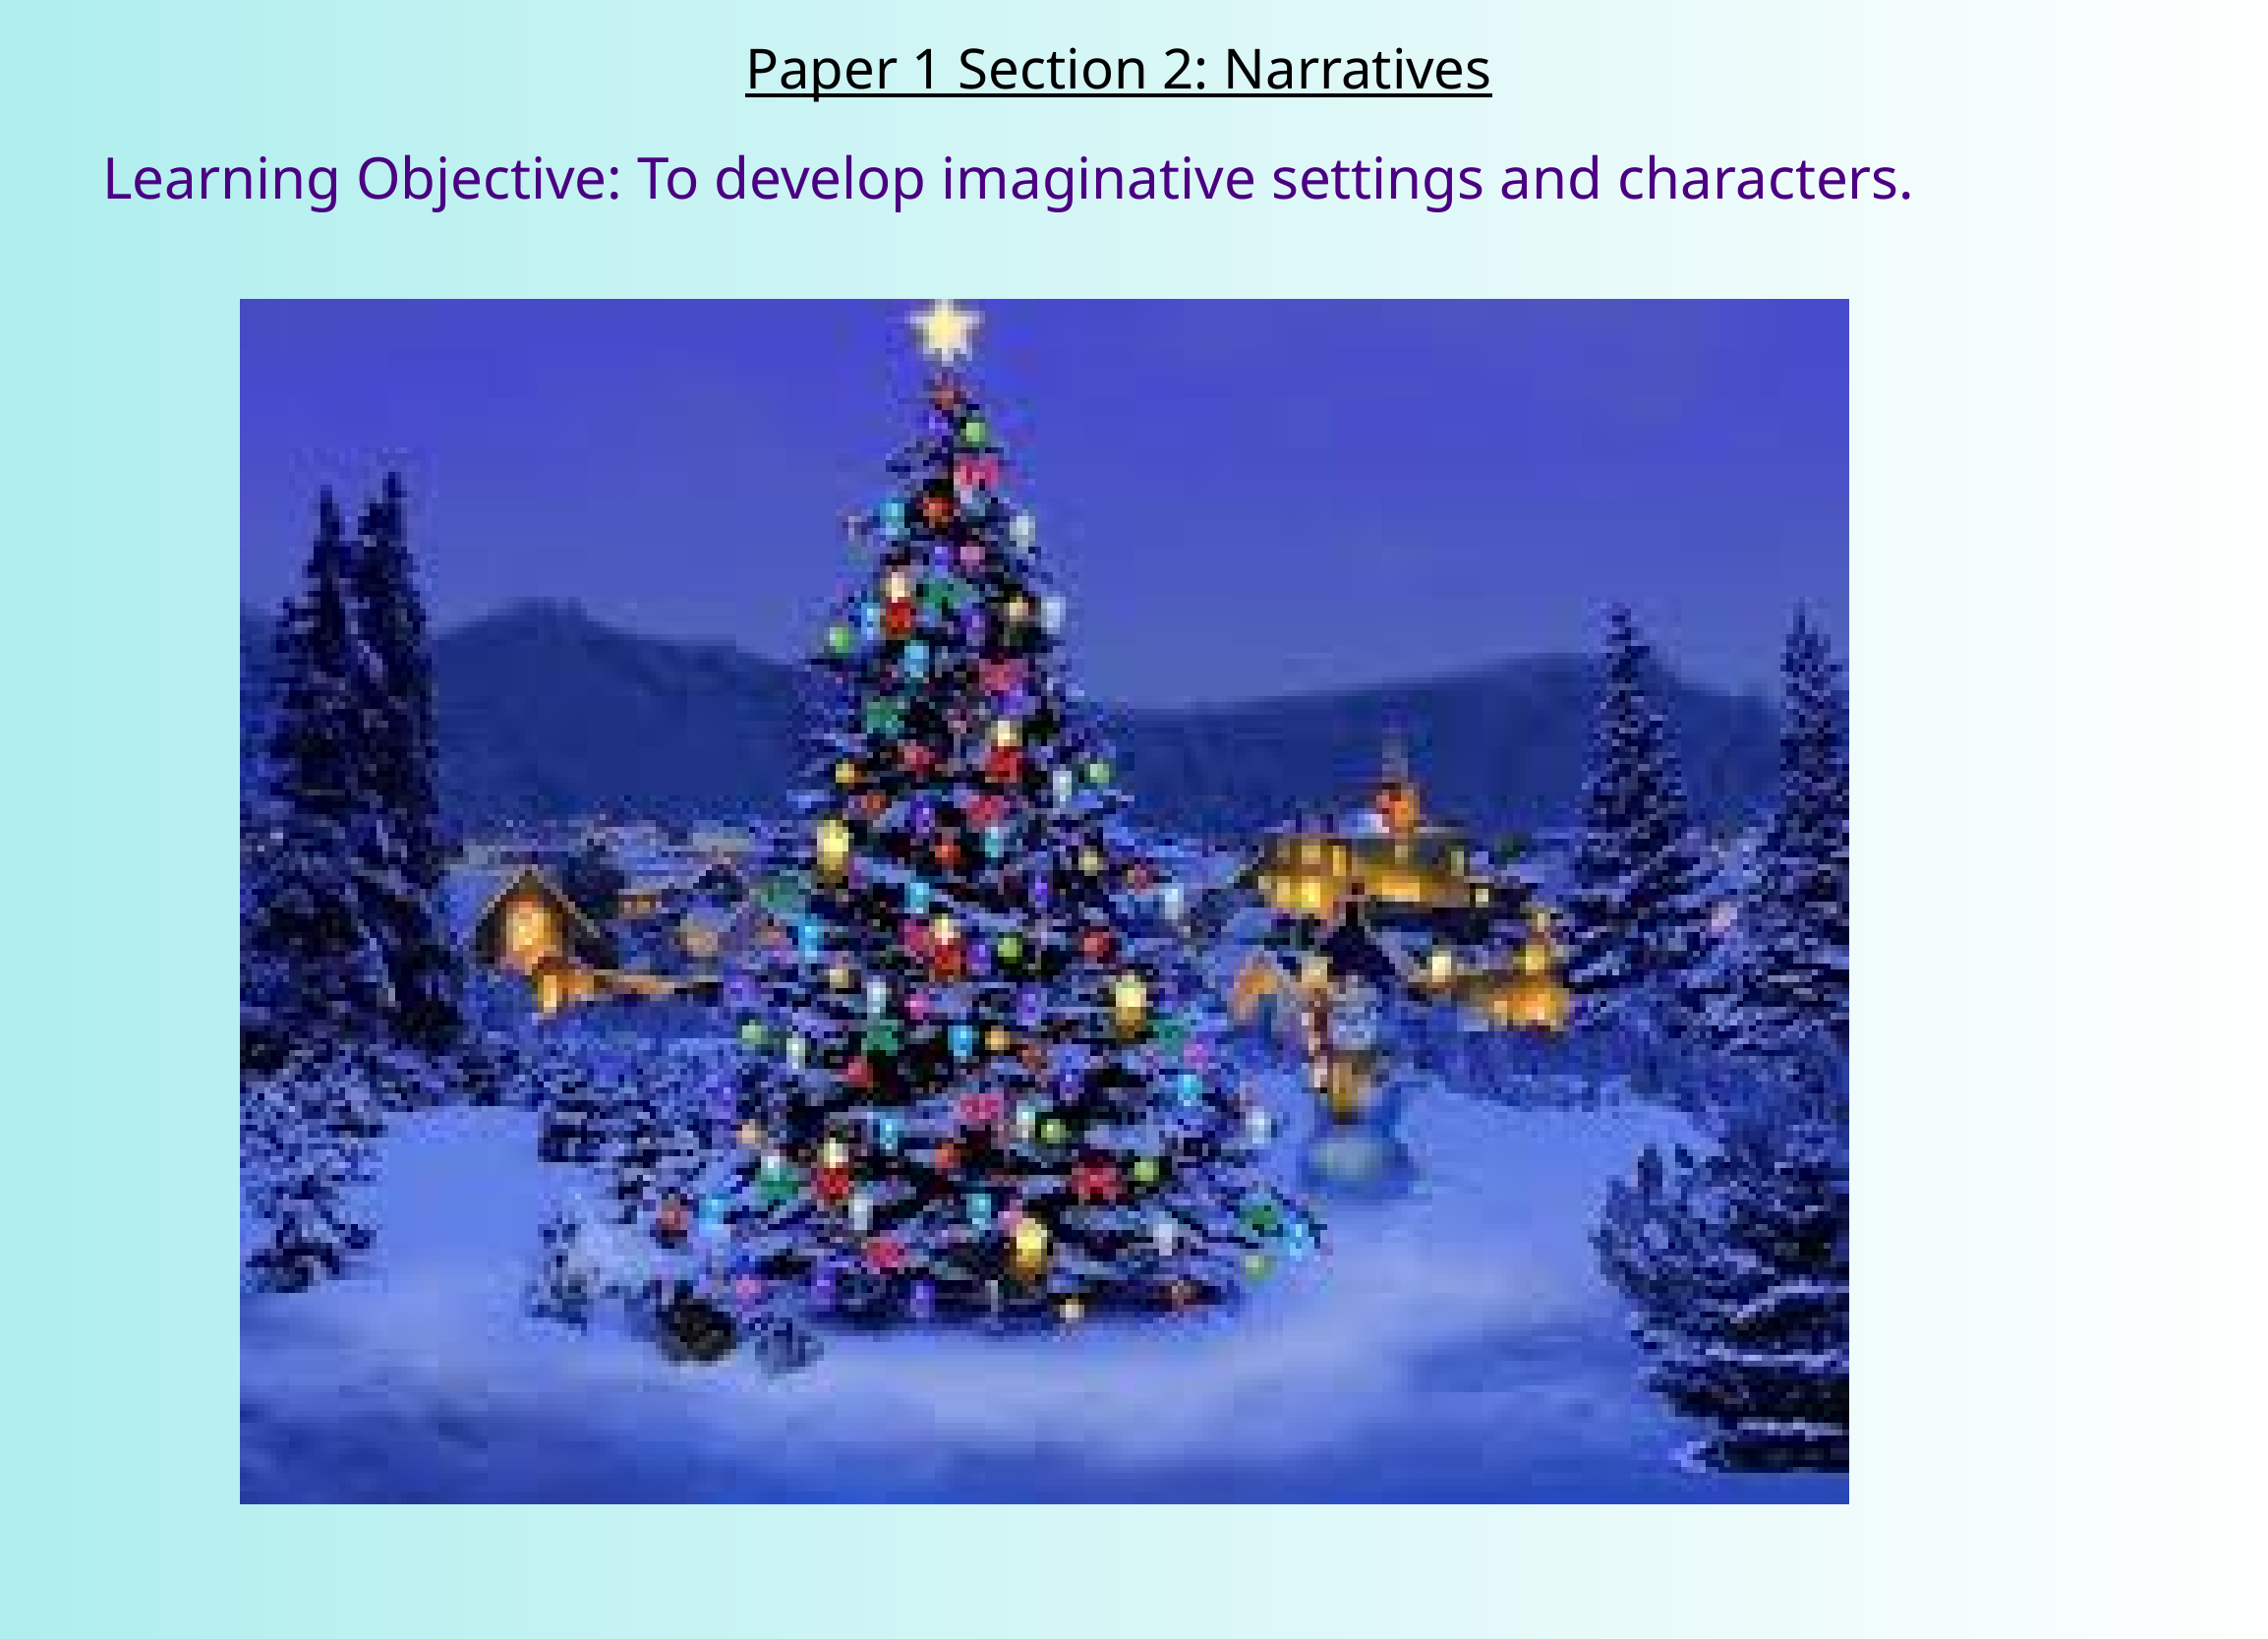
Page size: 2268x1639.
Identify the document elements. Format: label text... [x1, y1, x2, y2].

picture [240, 299, 1849, 1504]
text_box Learning Objective: To develop imaginative settings and characters. [87, 135, 2002, 218]
text_box Paper 1 Section 2: Narratives [149, 27, 2088, 108]
